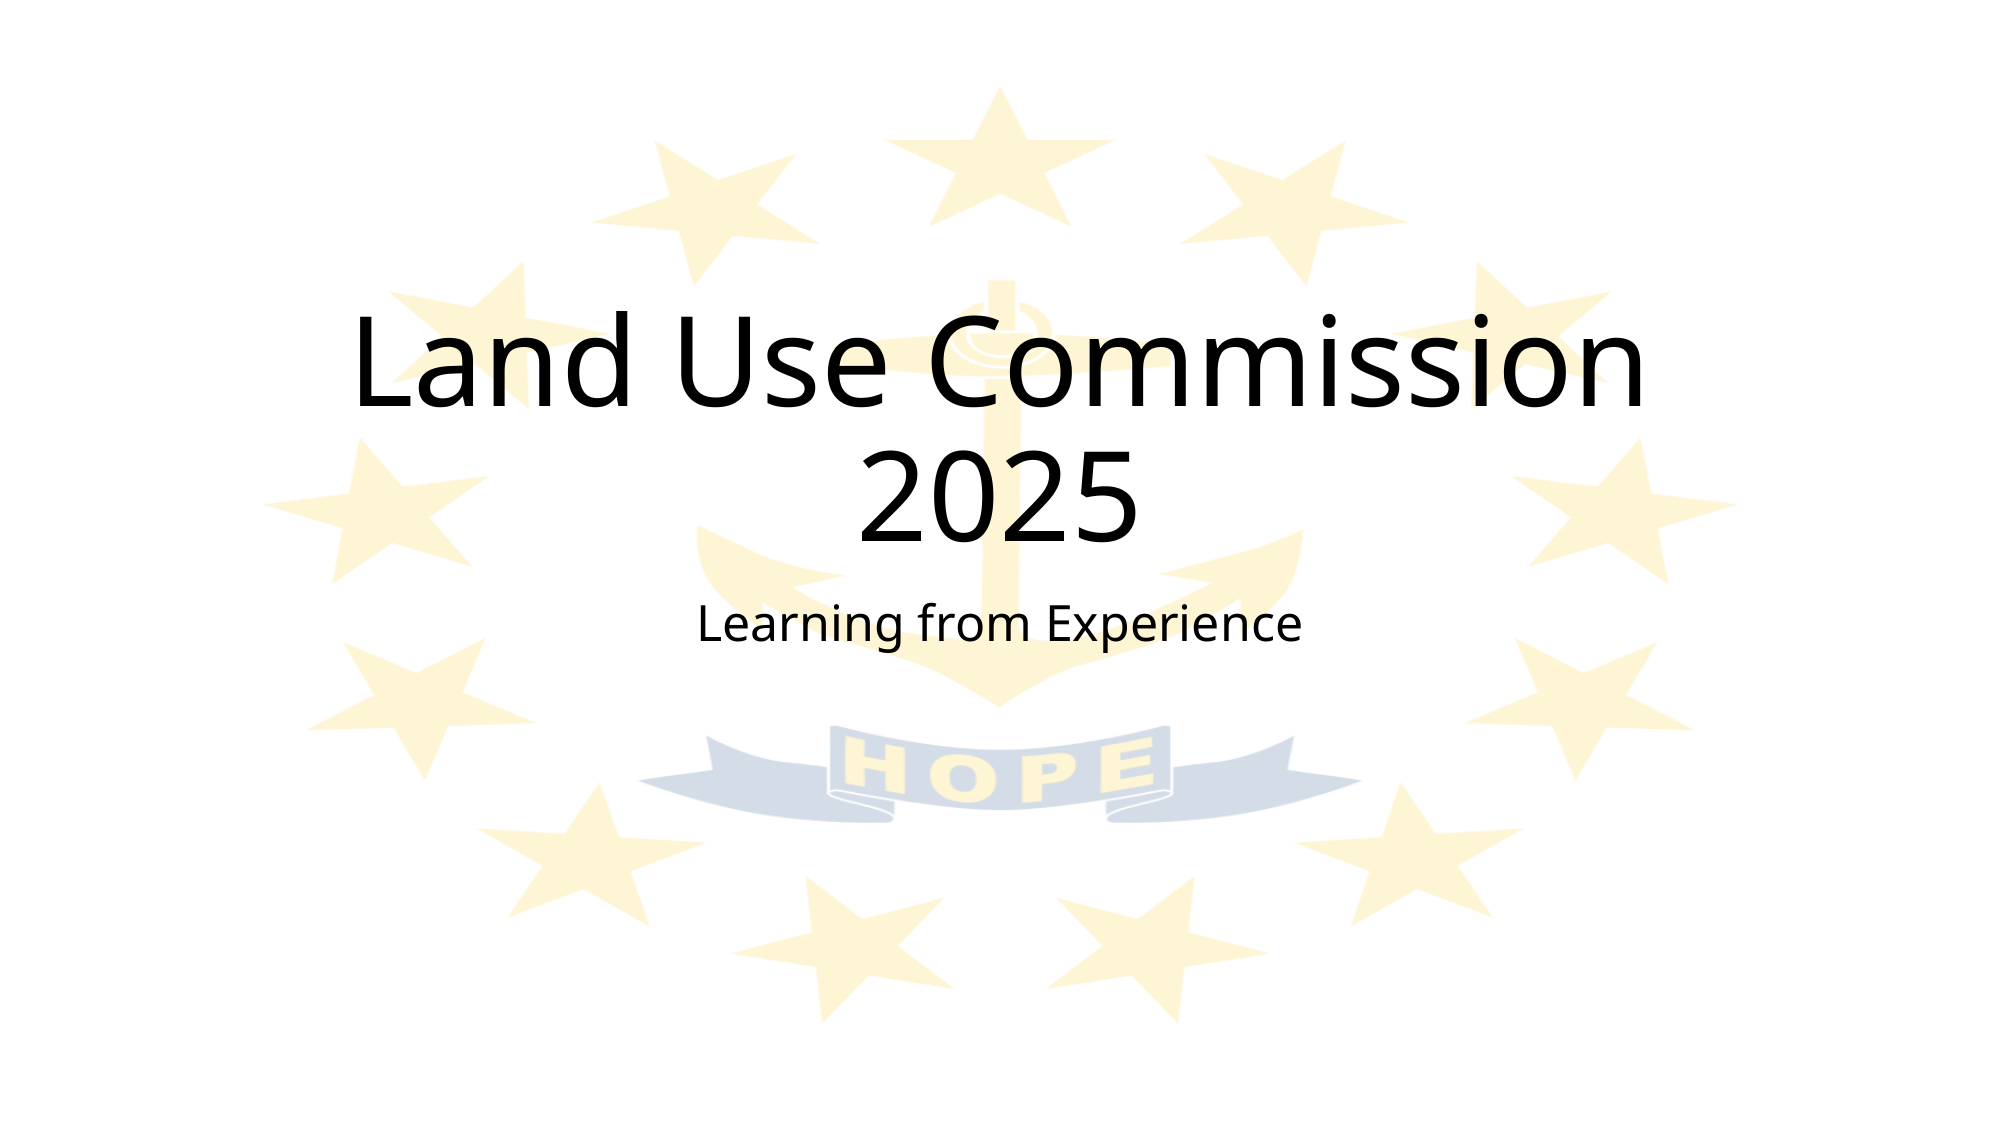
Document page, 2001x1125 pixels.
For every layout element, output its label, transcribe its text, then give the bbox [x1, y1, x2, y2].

title Land Use Commission 2025 [249, 184, 1750, 576]
subtitle Learning from Experience [249, 590, 1750, 863]
